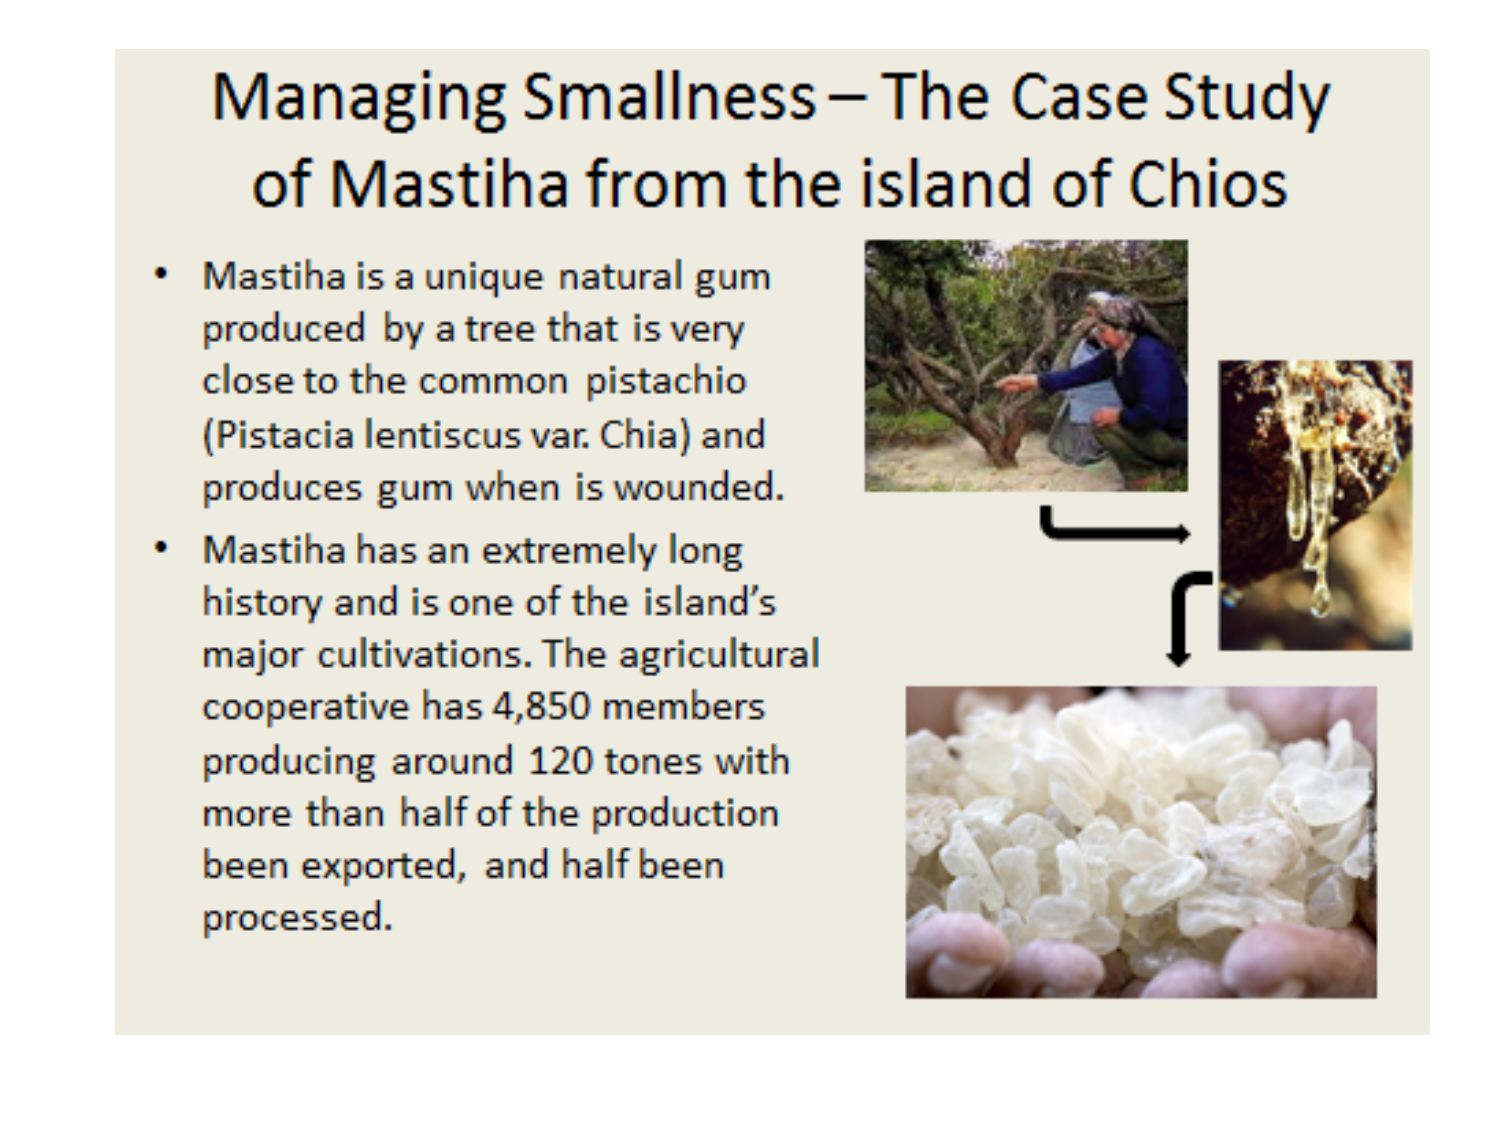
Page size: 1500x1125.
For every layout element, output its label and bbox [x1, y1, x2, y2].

picture [115, 49, 1430, 1035]
